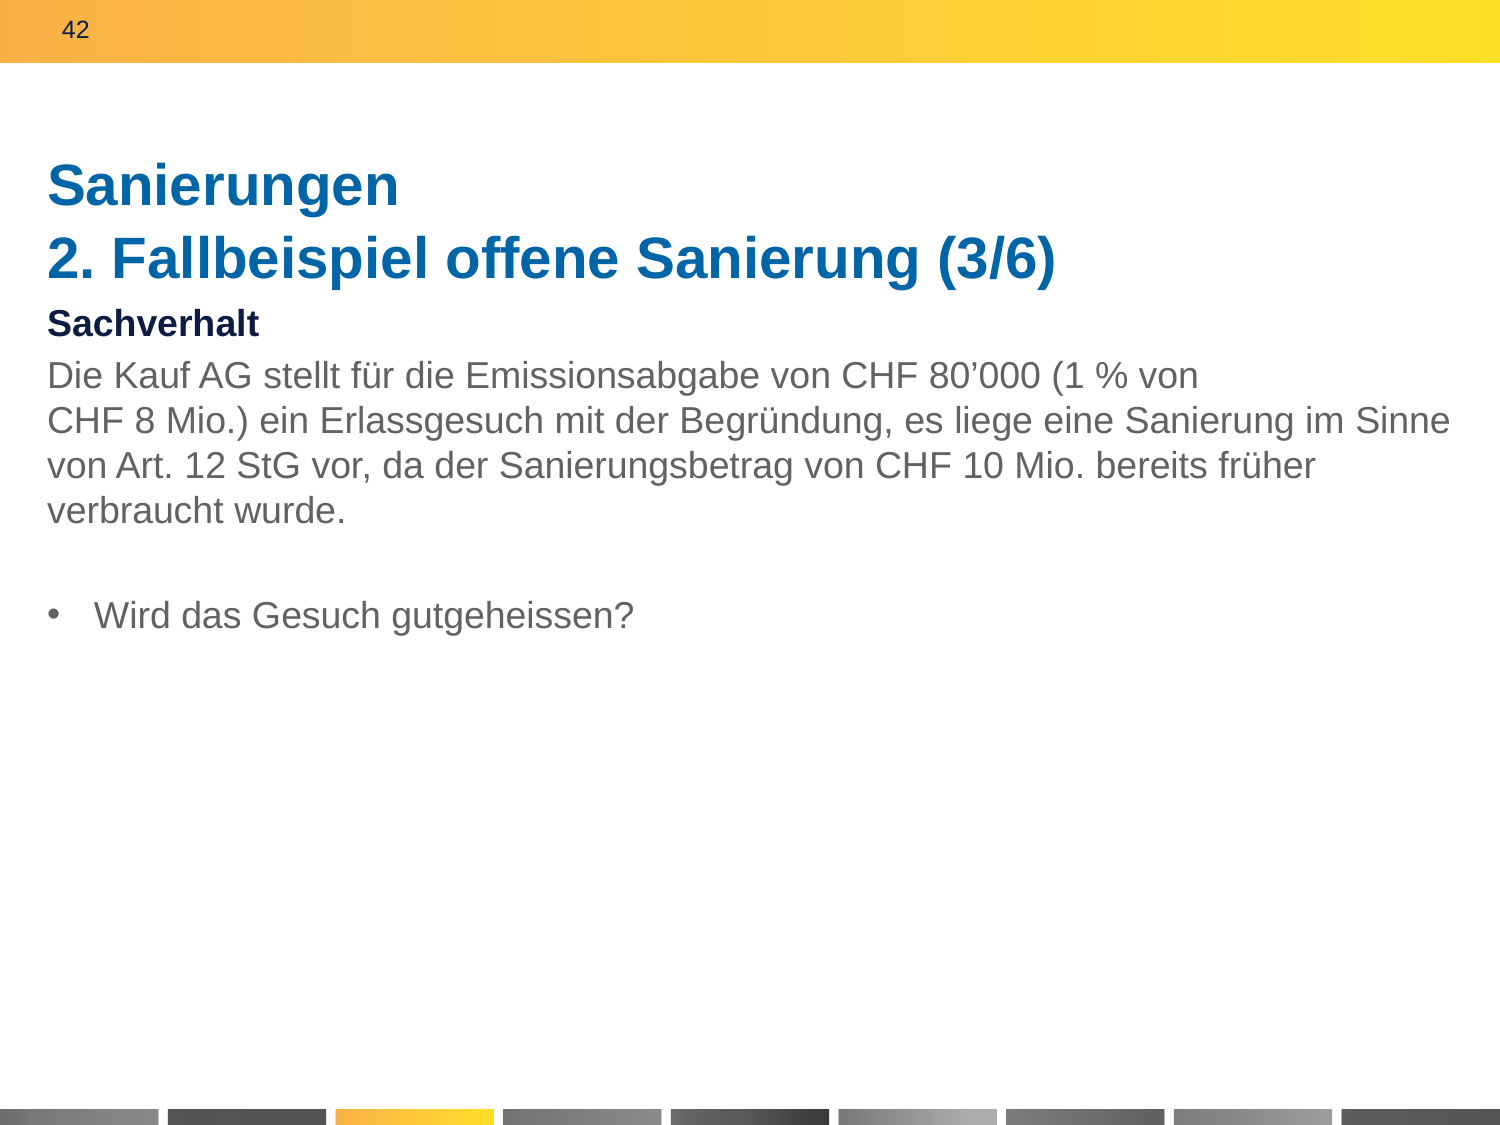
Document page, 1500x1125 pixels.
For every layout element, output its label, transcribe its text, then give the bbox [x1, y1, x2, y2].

slide_number 42 [47, 6, 398, 50]
title Sanierungen 2. Fallbeispiel offene Sanierung (3/6) [46, 143, 1454, 304]
picture [0, 0, 1500, 63]
list Sachverhalt Die Kauf AG stellt für die Emissionsabgabe von CHF 80’000 (1 % von CHF 8 Mio.) ein Erlassgesuch mit der Be­gründung, es liege eine Sanierung im Sinne von Art. 12 StG vor, da der Sanierungsbetrag von CHF 10 Mio. bereits früher verbraucht wurde. Wird das Gesuch gutgeheissen? [46, 304, 1454, 925]
picture [0, 1109, 1500, 1125]
